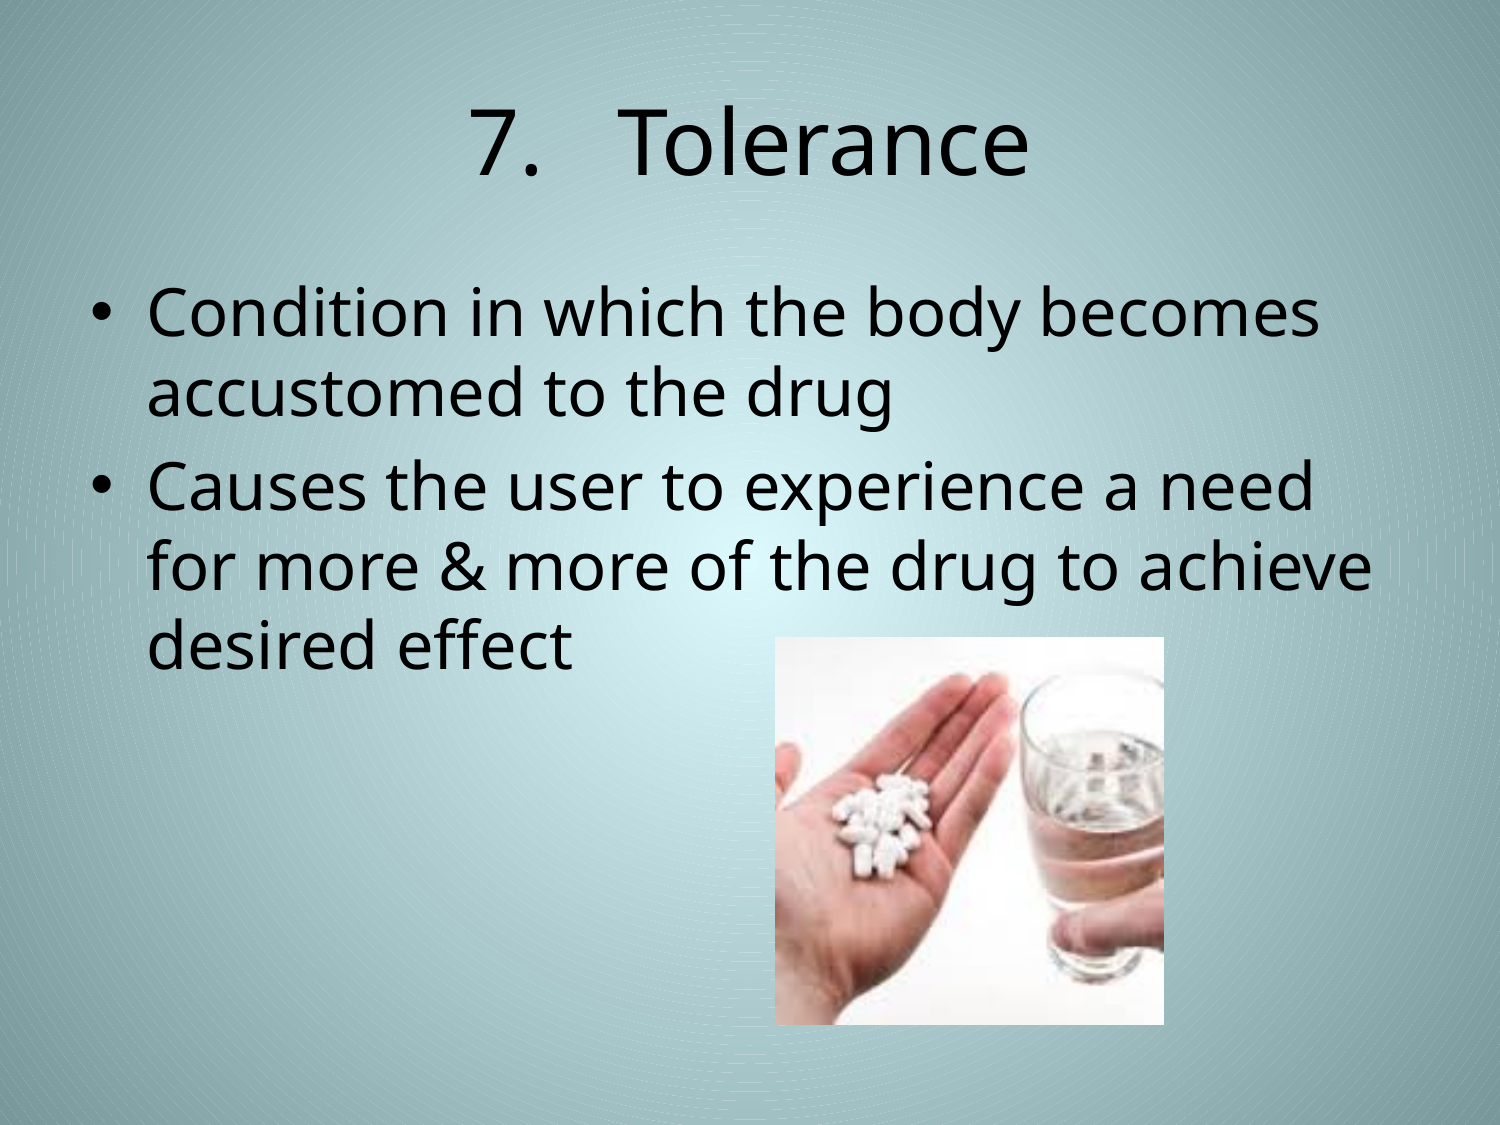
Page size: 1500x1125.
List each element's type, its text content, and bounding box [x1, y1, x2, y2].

list Condition in which the body becomes accustomed to the drug Causes the user to experience a need for more & more of the drug to achieve desired effect [75, 262, 1425, 1005]
title 7. Tolerance [75, 45, 1425, 233]
picture [775, 637, 1164, 1026]
